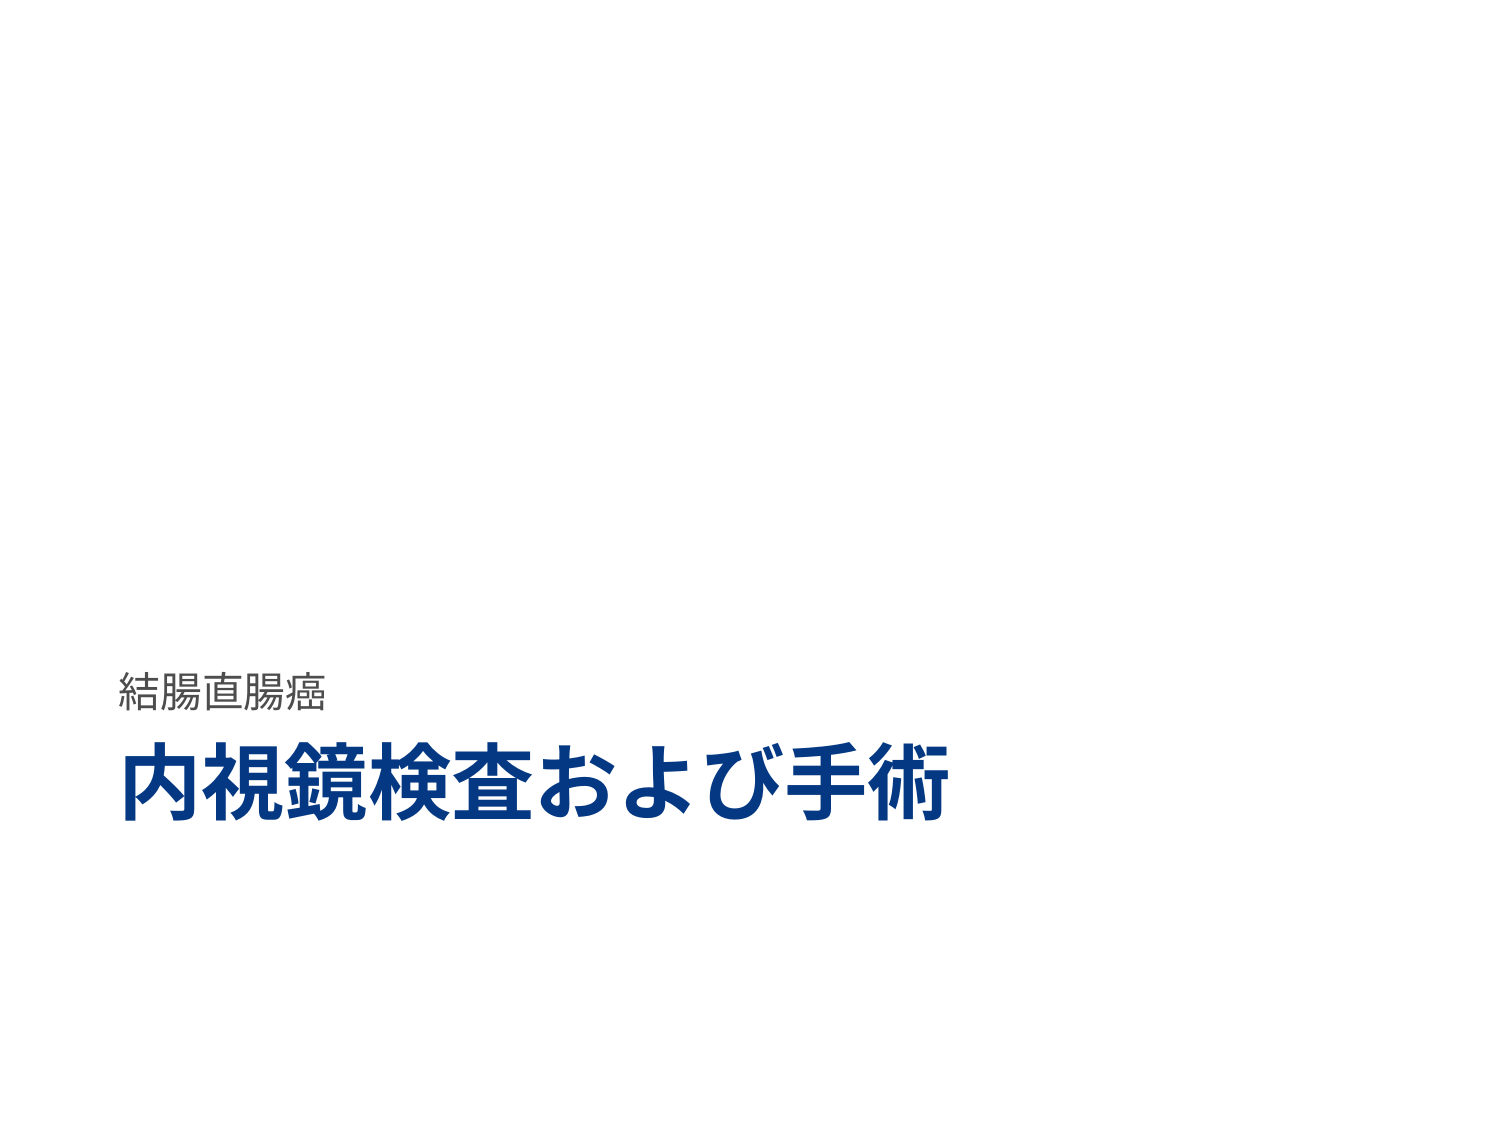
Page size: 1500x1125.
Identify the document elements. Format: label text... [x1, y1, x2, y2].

list 結腸直腸癌 [118, 476, 1394, 723]
title 内視鏡検査および手術 [118, 723, 1394, 947]
